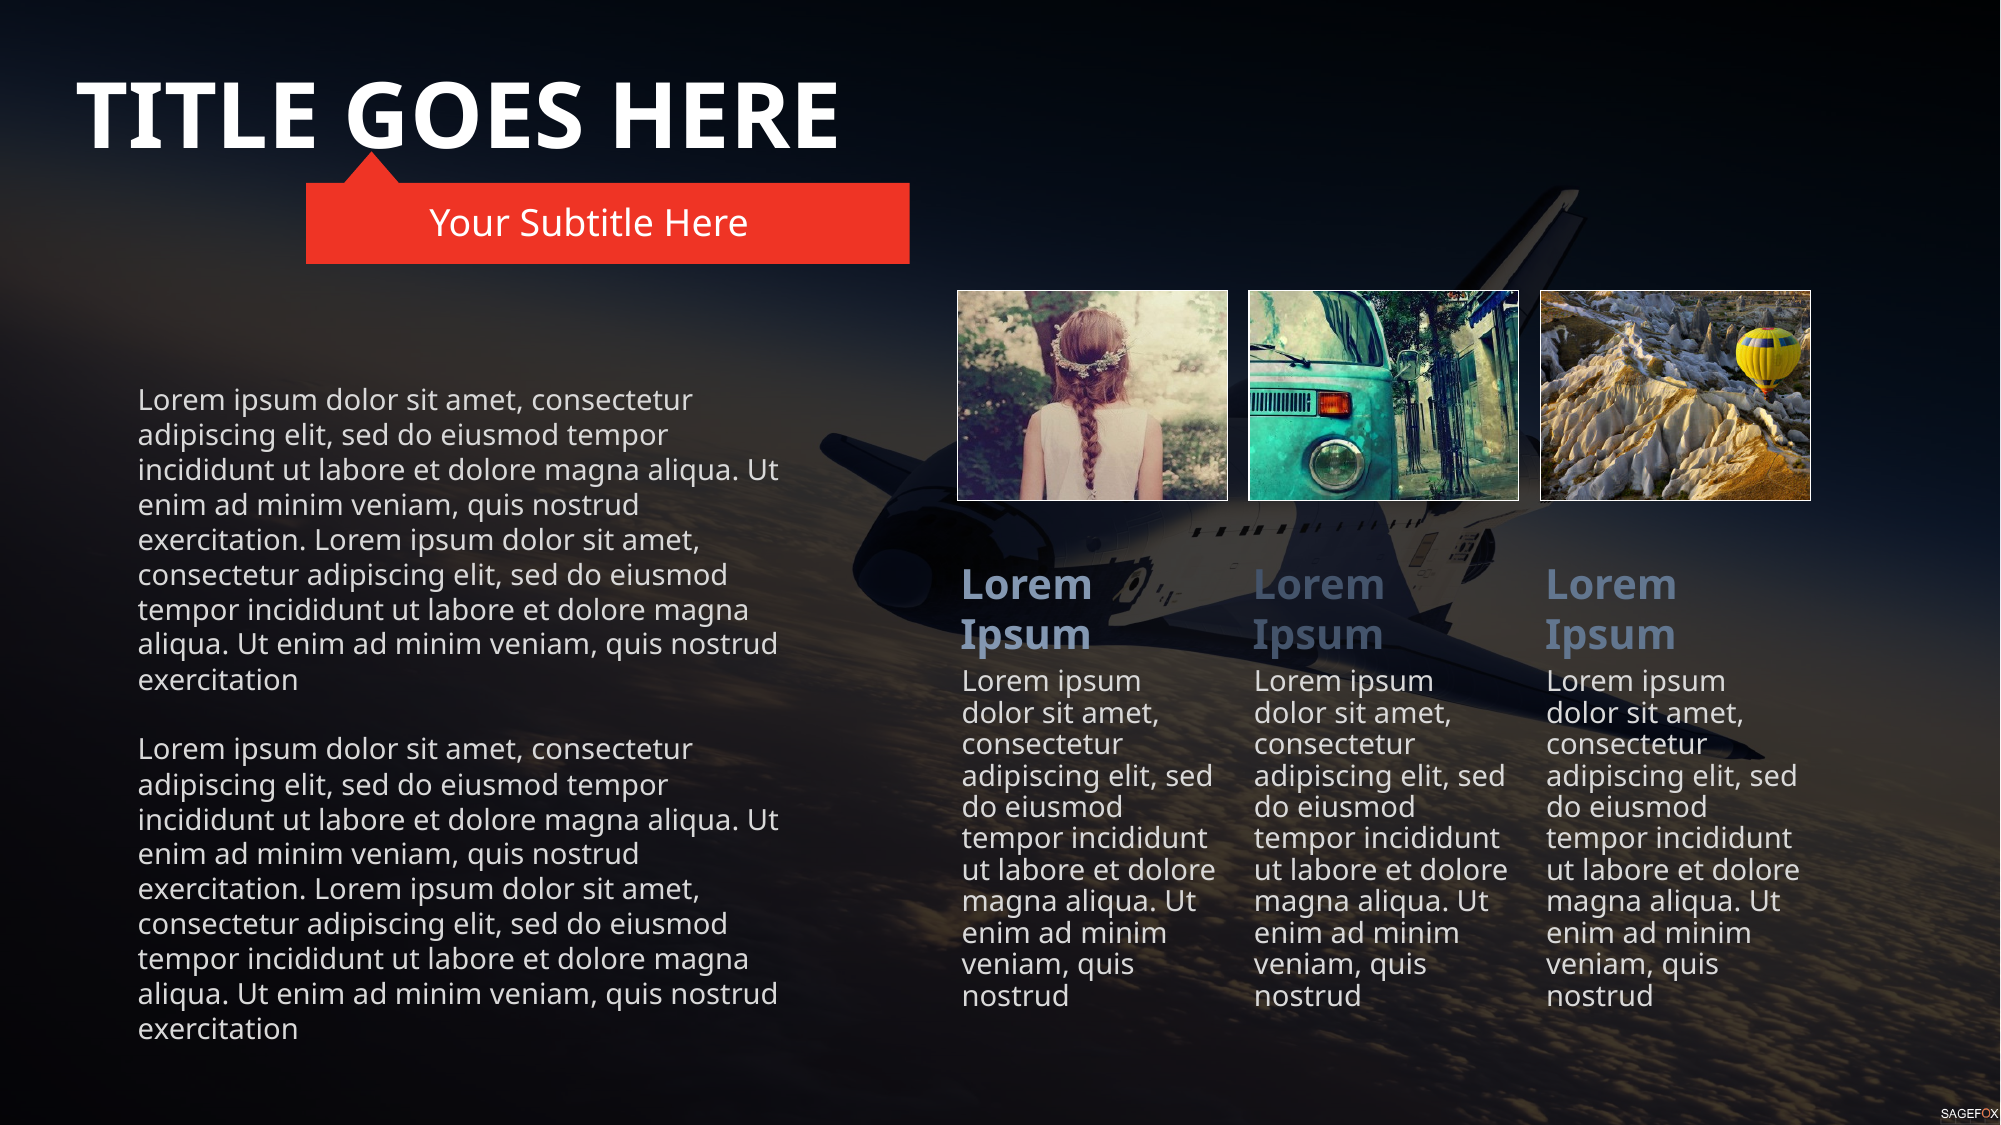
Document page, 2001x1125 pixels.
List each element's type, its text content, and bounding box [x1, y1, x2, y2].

text_box [1248, 290, 1520, 502]
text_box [1530, 550, 1807, 1000]
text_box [945, 550, 1223, 1000]
text_box [1540, 290, 1812, 502]
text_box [306, 151, 910, 264]
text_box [1237, 550, 1515, 1000]
text_box [956, 290, 1228, 502]
picture [0, 0, 2001, 1125]
text_box TITLE GOES HERE [60, 49, 965, 175]
text_box Lorem ipsum dolor sit amet, consectetur adipiscing elit, sed do eiusmod tempor incididunt ut labore et dolore magna aliqua. Ut enim ad minim veniam, quis nostrud exercitation. Lorem ipsum dolor sit amet, consectetur adipiscing elit, sed do eiusmod tempor incididunt ut labore et dolore magna aliqua. Ut enim ad minim veniam, quis nostrud exercitation Lorem ipsum dolor sit amet, consectetur adipiscing elit, sed do eiusmod tempor incididunt ut labore et dolore magna aliqua. Ut enim ad minim veniam, quis nostrud exercitation. Lorem ipsum dolor sit amet, consectetur adipiscing elit, sed do eiusmod tempor incididunt ut labore et dolore magna aliqua. Ut enim ad minim veniam, quis nostrud exercitation [122, 373, 798, 1125]
